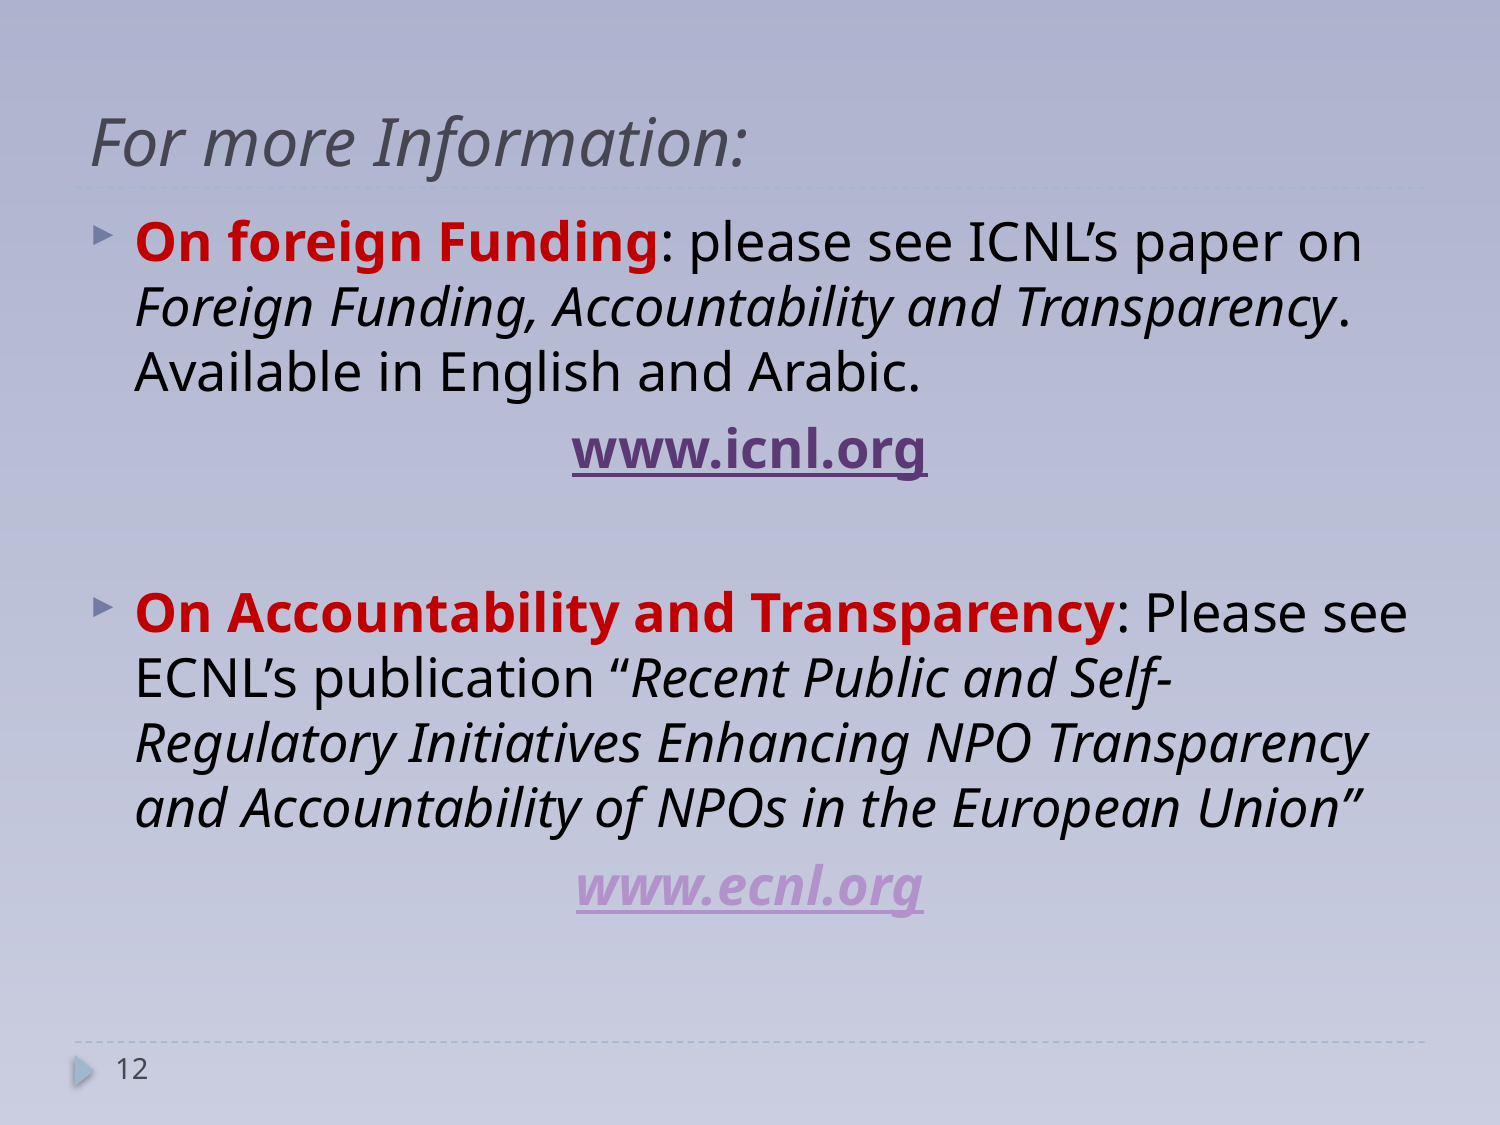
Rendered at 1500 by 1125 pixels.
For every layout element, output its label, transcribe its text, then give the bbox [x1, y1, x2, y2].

title For more Information: [75, 24, 1425, 188]
list On foreign Funding: please see ICNL’s paper on Foreign Funding, Accountability and Transparency. Available in English and Arabic. www.icnl.org On Accountability and Transparency: Please see ECNL’s publication “Recent Public and Self-Regulatory Initiatives Enhancing NPO Transparency and Accountability of NPOs in the European Union” www.ecnl.org [75, 200, 1425, 1010]
slide_number 12 [100, 1042, 426, 1103]
